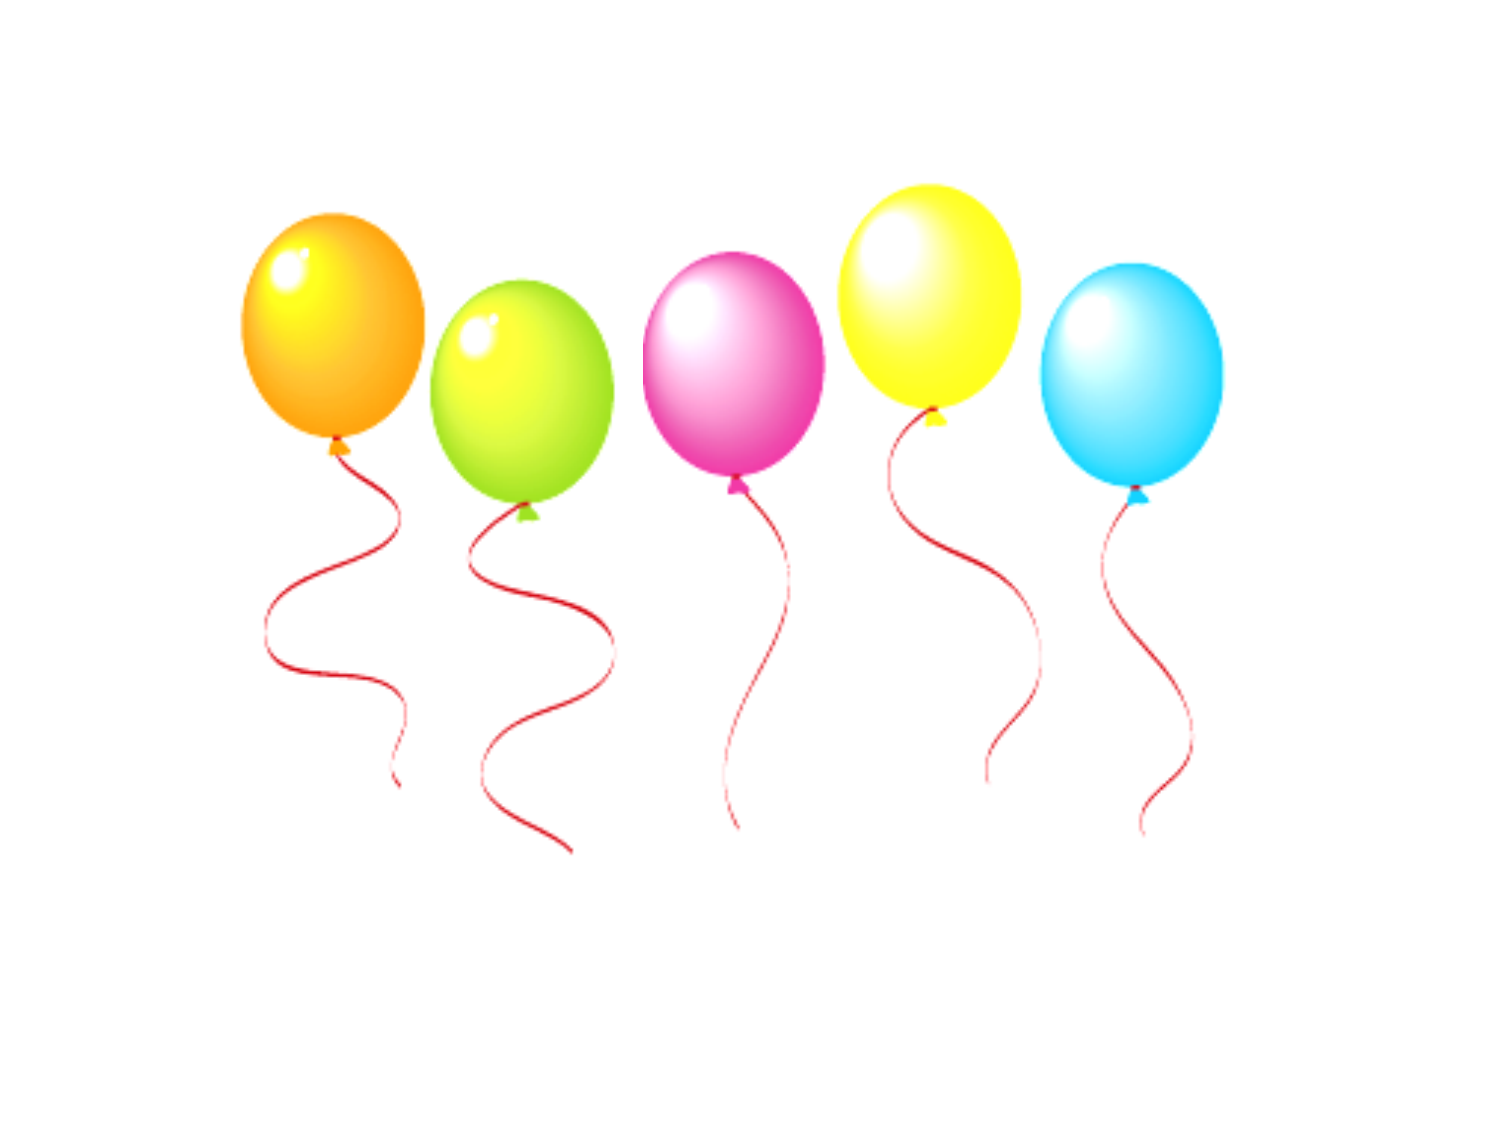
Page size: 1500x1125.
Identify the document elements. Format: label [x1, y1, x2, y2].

picture [229, 125, 621, 1012]
picture [643, 95, 1235, 983]
